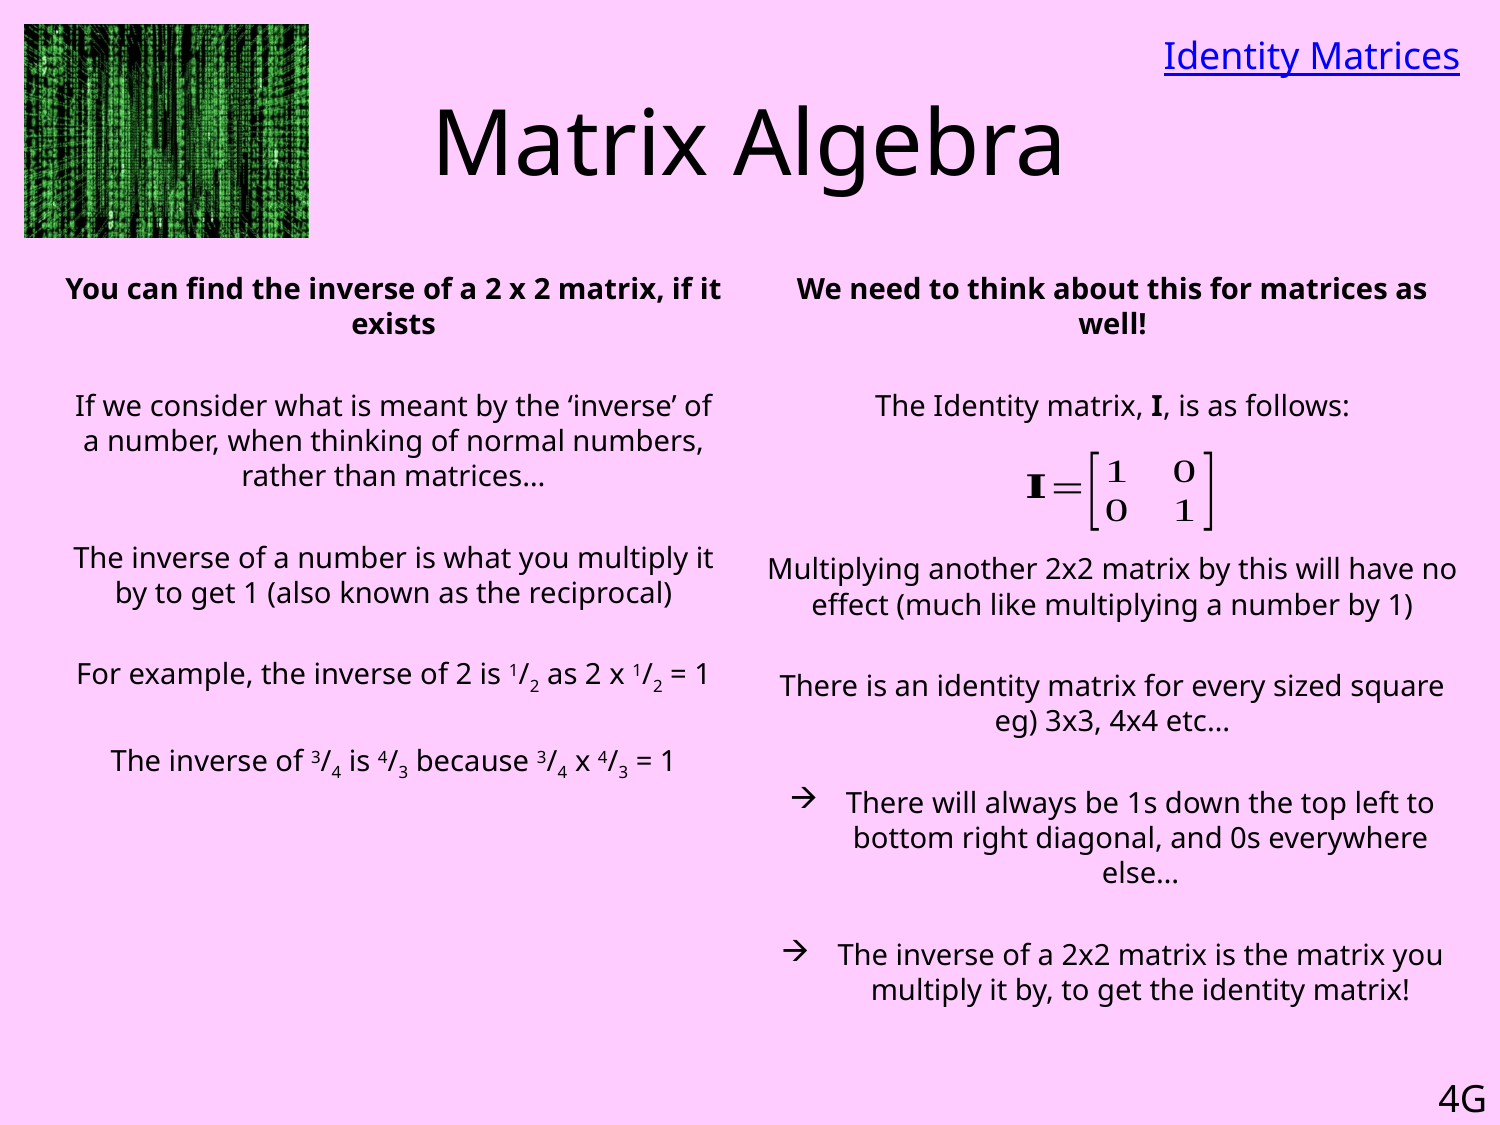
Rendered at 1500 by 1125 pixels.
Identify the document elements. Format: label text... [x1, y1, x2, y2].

text_box 4G [1423, 1067, 1500, 1125]
picture [24, 24, 309, 238]
title Matrix Algebra [313, 45, 1425, 233]
list You can find the inverse of a 2 x 2 matrix, if it exists If we consider what is meant by the ‘inverse’ of a number, when thinking of normal numbers, rather than matrices… The inverse of a number is what you multiply it by to get 1 (also known as the reciprocal) For example, the inverse of 2 is 1/2 as 2 x 1/2 = 1 The inverse of 3/4 is 4/3 because 3/4 x 4/3 = 1 [50, 262, 738, 1005]
text_box We need to think about this for matrices as well! The Identity matrix, I, is as follows: Multiplying another 2x2 matrix by this will have no effect (much like multiplying a number by 1) There is an identity matrix for every sized square eg) 3x3, 4x4 etc… There will always be 1s down the top left to bottom right diagonal, and 0s everywhere else… The inverse of a 2x2 matrix is the matrix you multiply it by, to get the identity matrix! [750, 262, 1475, 1050]
text_box Identity Matrices [1148, 24, 1476, 91]
